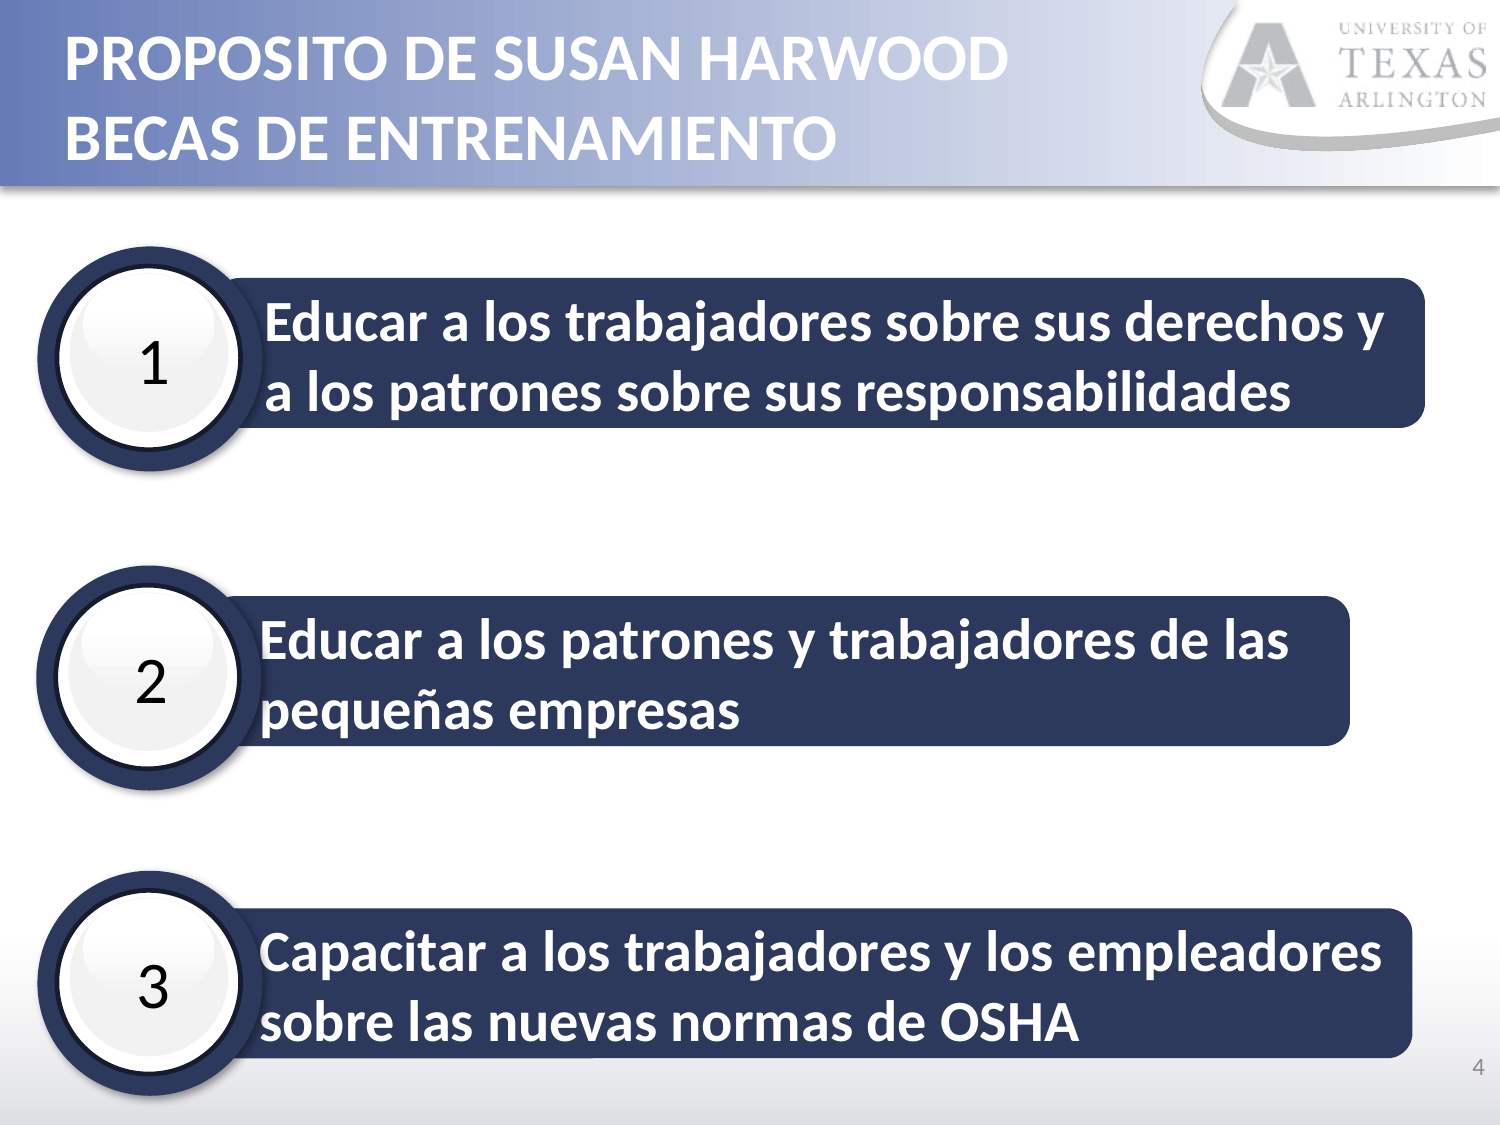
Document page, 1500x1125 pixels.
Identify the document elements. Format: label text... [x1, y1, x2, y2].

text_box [36, 565, 262, 791]
text_box Educar a los trabajadores sobre sus derechos y a los patrones sobre sus responsabilidades [263, 276, 1427, 430]
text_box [37, 870, 263, 1096]
slide_number 4 [1149, 1035, 1500, 1096]
title PROPOSITO DE SUSAN HARWOOD BECAS DE ENTRENAMIENTO [50, 0, 1225, 188]
text_box Educar a los patrones y trabajadores de las pequeñas empresas [262, 595, 1351, 748]
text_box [37, 246, 263, 472]
text_box Capacitar a los trabajadores y los empleadores sobre las nuevas normas de OSHA [263, 907, 1414, 1060]
